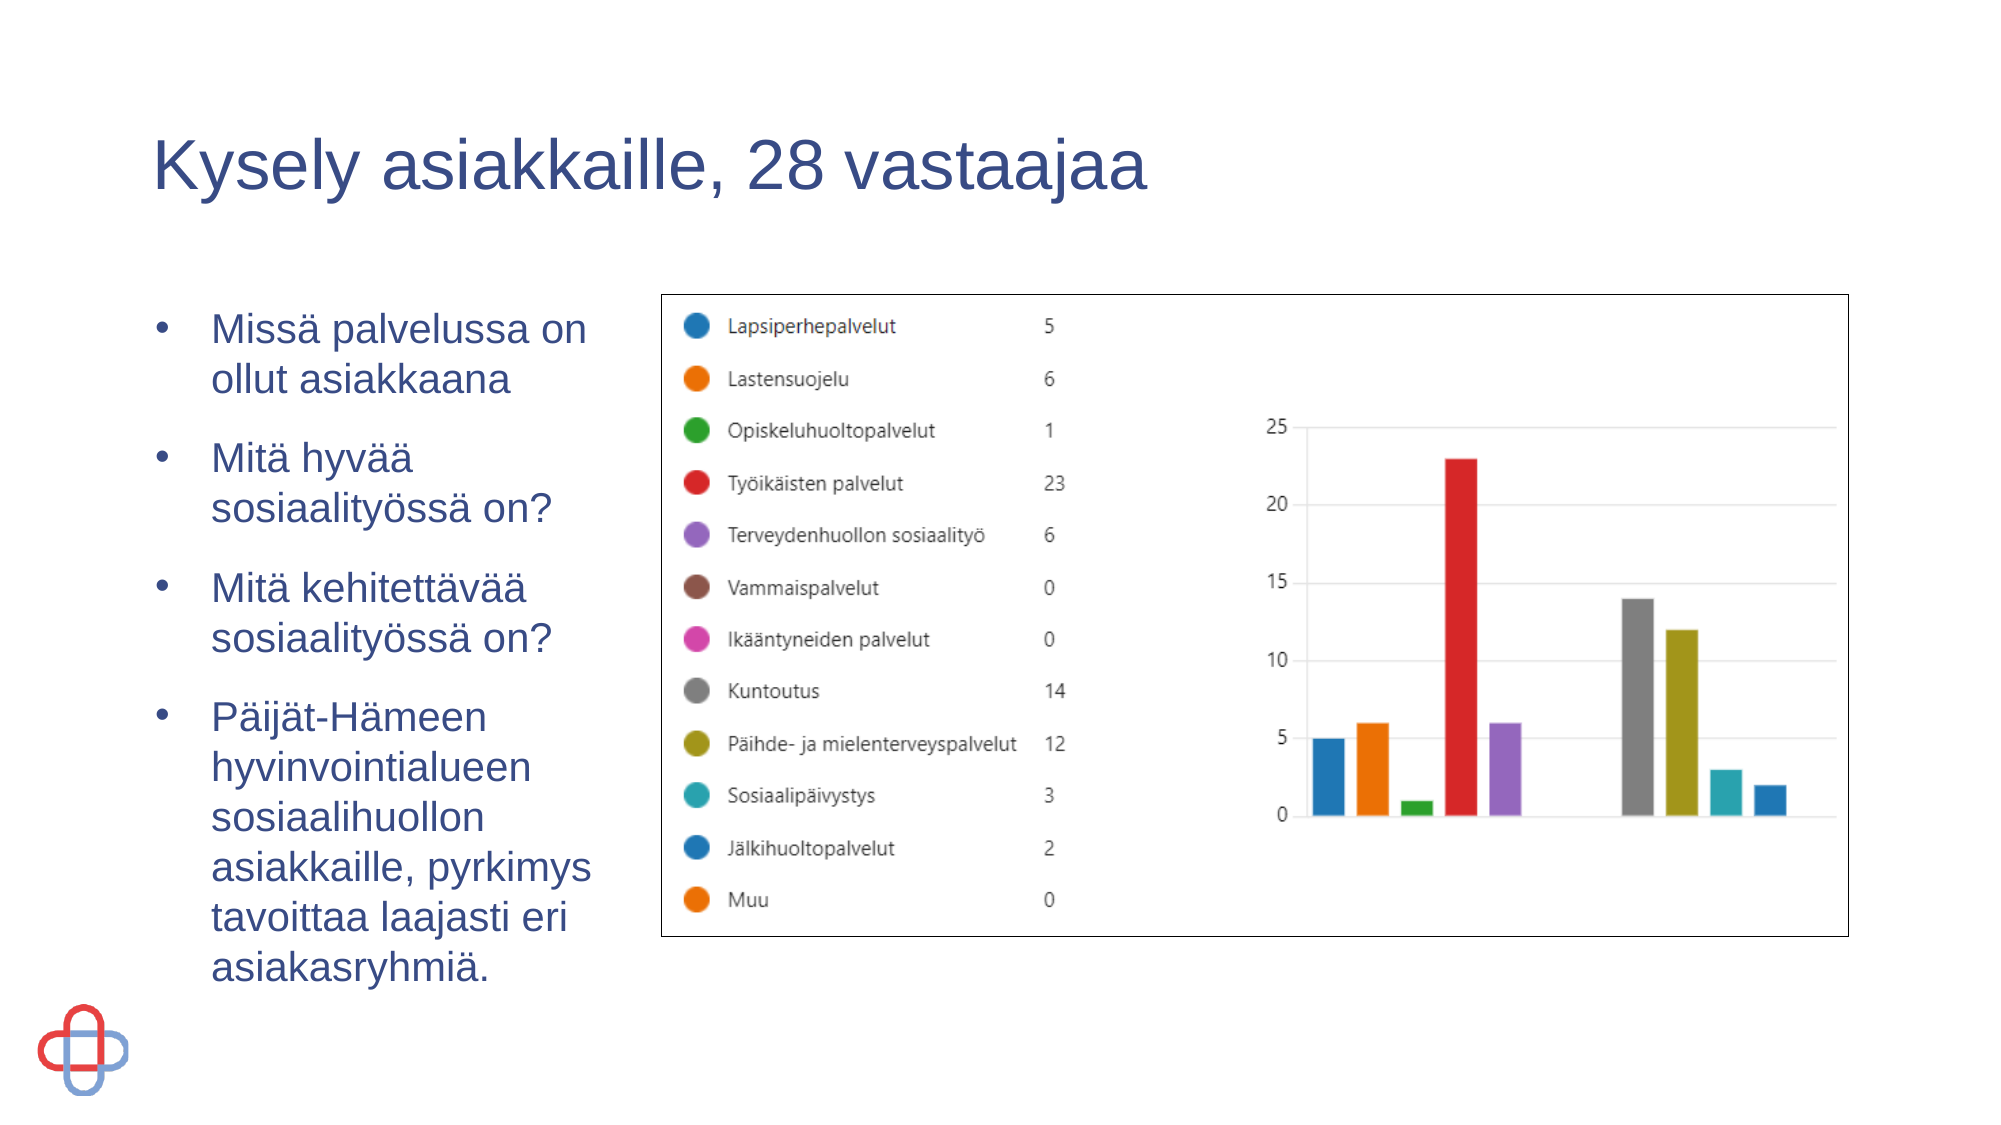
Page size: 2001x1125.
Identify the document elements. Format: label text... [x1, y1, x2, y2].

title Kysely asiakkaille, 28 vastaajaa [137, 79, 1761, 212]
list Missä palvelussa on ollut asiakkaana Mitä hyvää sosiaalityössä on? Mitä kehitettävää sosiaalityössä on? Päijät-Hämeen hyvinvointialueen sosiaalihuollon asiakkaille, pyrkimys tavoittaa laajasti eri asiakasryhmiä. [137, 294, 662, 1068]
picture [661, 294, 1849, 937]
